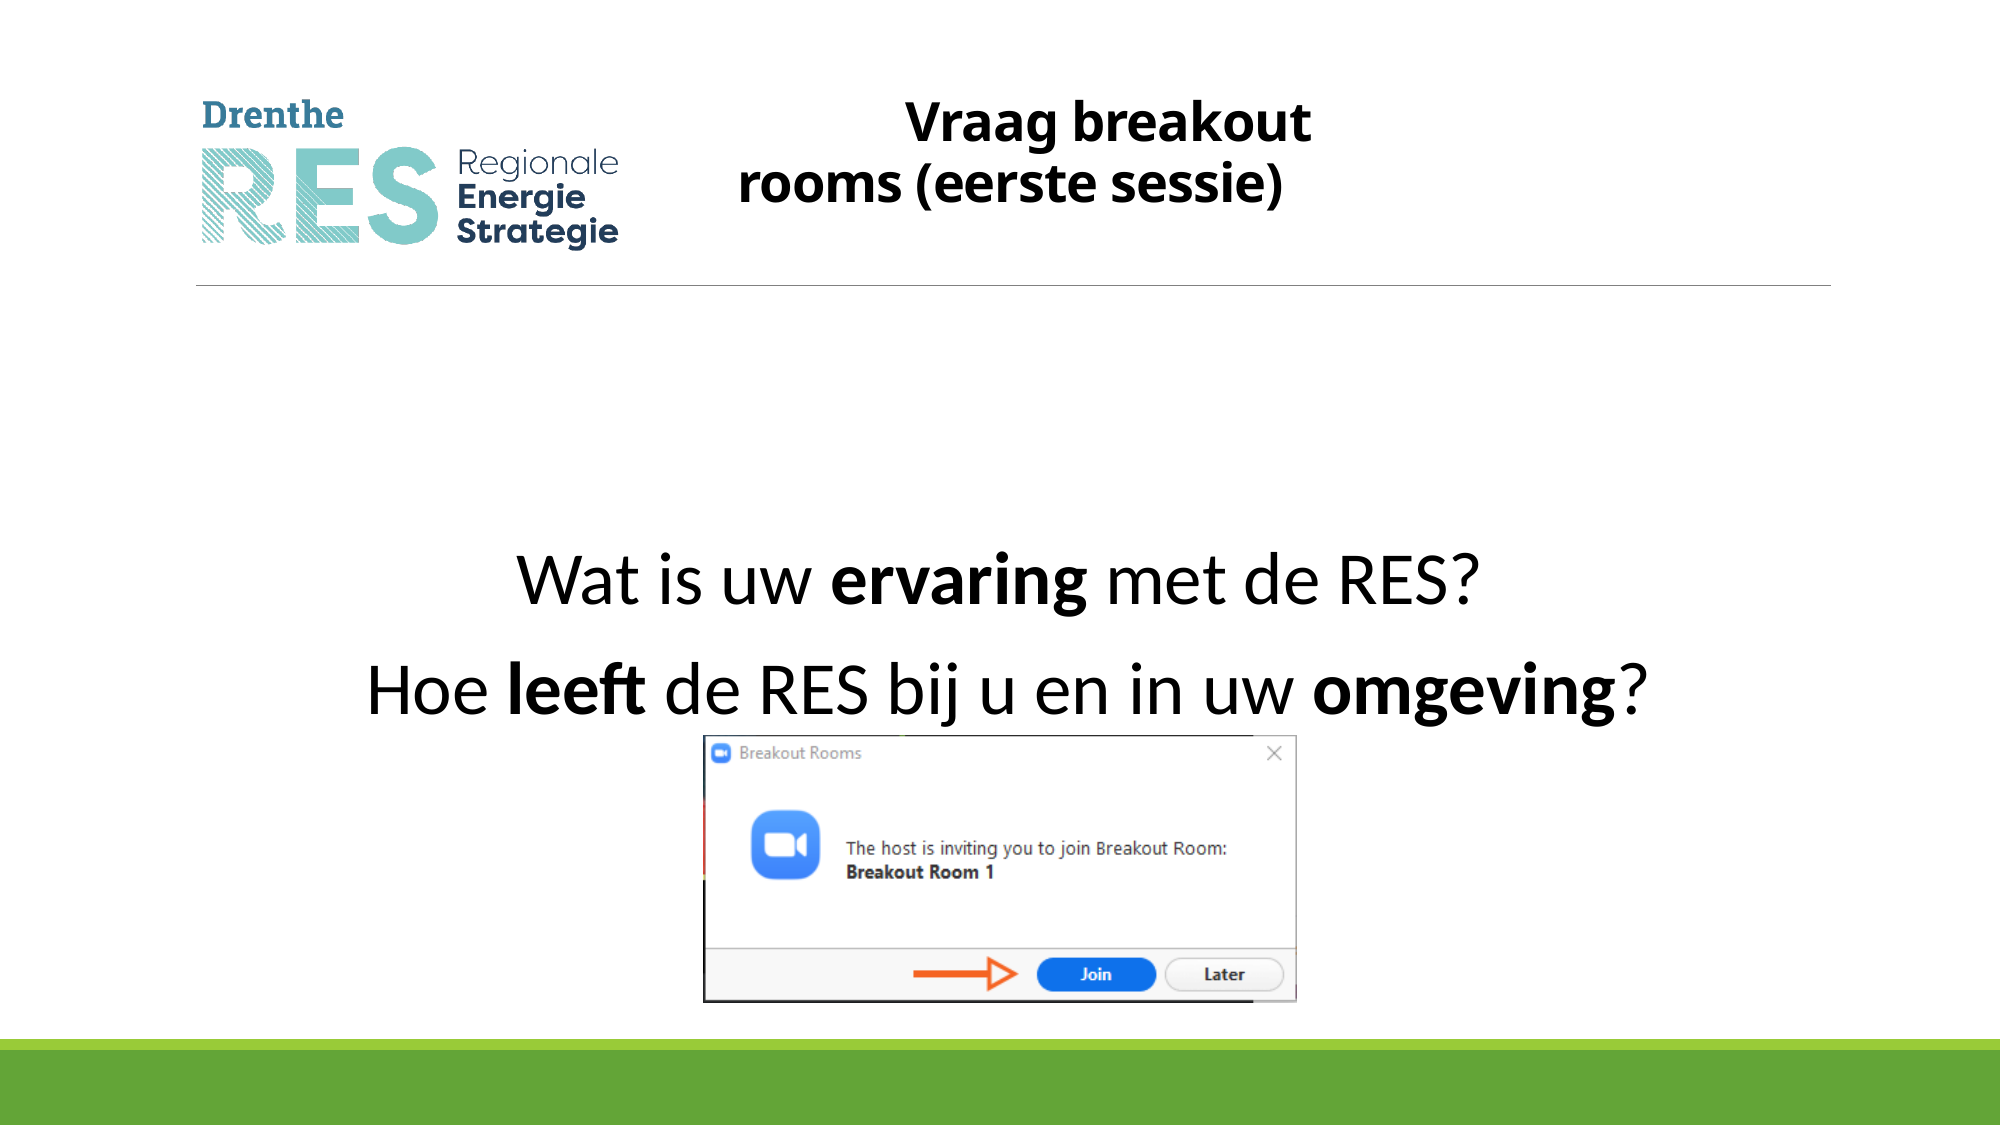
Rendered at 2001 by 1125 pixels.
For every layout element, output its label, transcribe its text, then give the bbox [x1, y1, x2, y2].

picture [702, 734, 1298, 1003]
list Wat is uw ervaring met de RES? Hoe leeft de RES bij u en in uw omgeving? [0, 302, 2000, 963]
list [179, 85, 643, 264]
title Vraag breakout rooms (eerste sessie) [722, 63, 1358, 221]
